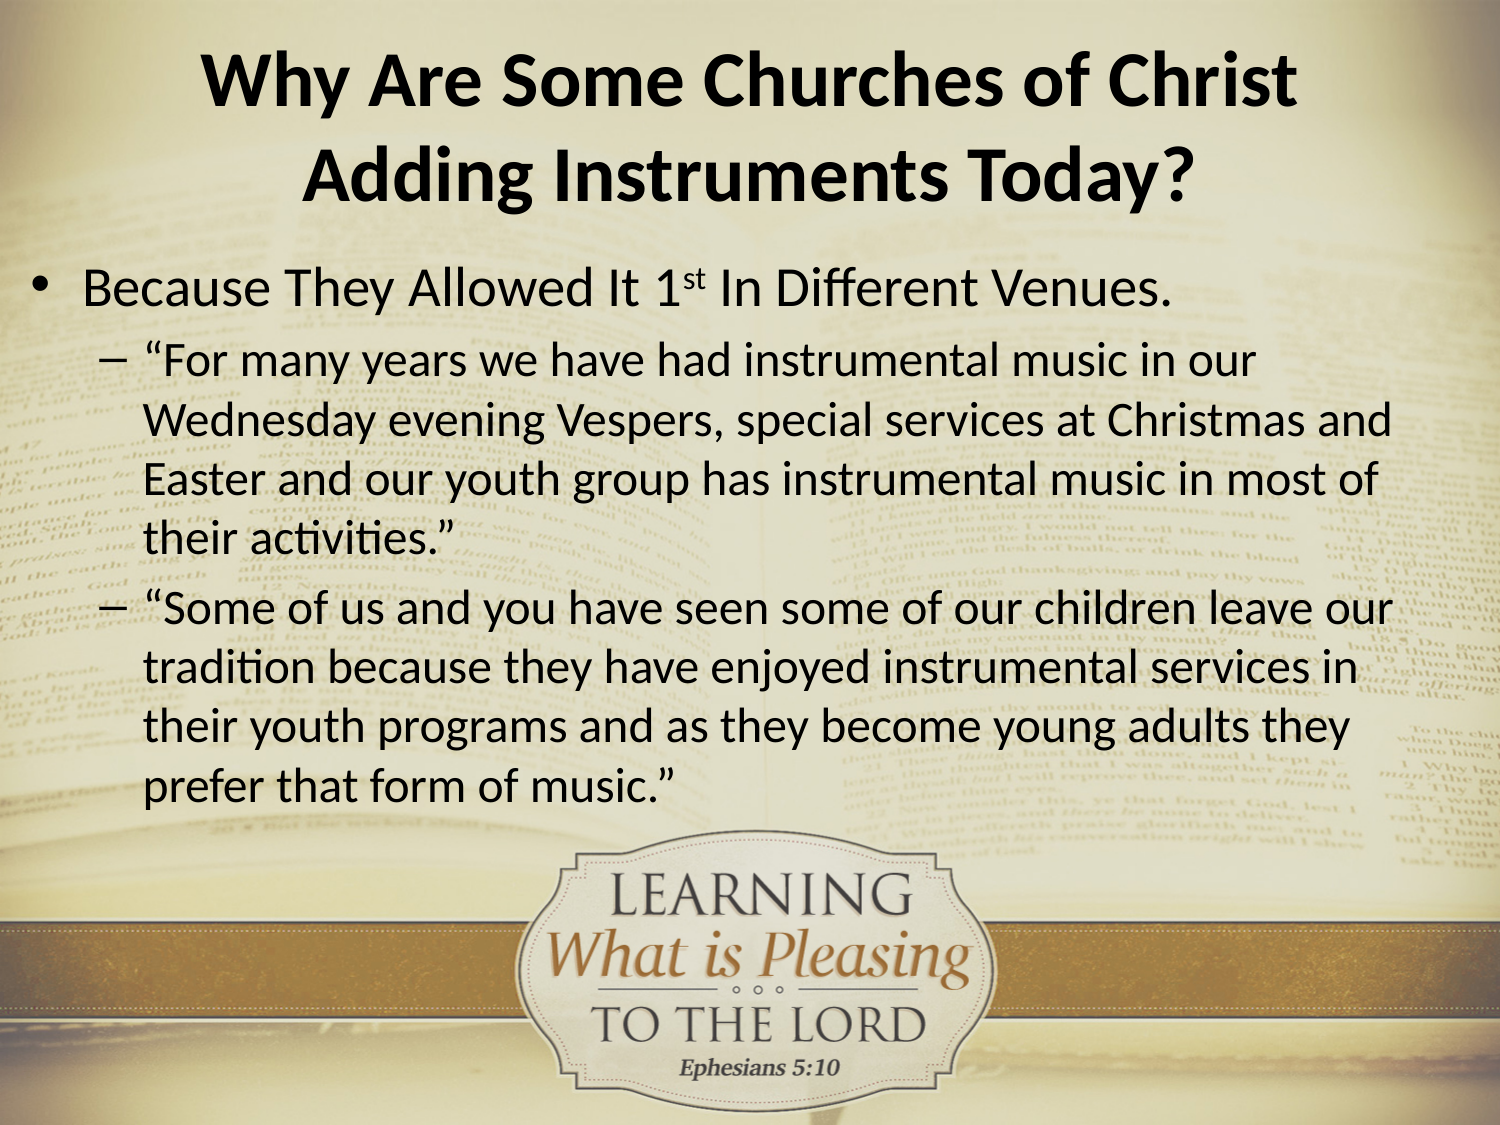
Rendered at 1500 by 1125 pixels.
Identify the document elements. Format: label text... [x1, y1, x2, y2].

title Why Are Some Churches of Christ Adding Instruments Today? [75, 45, 1425, 200]
list Because They Allowed It 1st In Different Venues. “For many years we have had instrumental music in our Wednesday evening Vespers, special services at Christmas and Easter and our youth group has instrumental music in most of their activities.” “Some of us and you have seen some of our children leave our tradition because they have enjoyed instrumental services in their youth programs and as they become young adults they prefer that form of music.” [15, 241, 1441, 891]
picture [0, 0, 1500, 1125]
